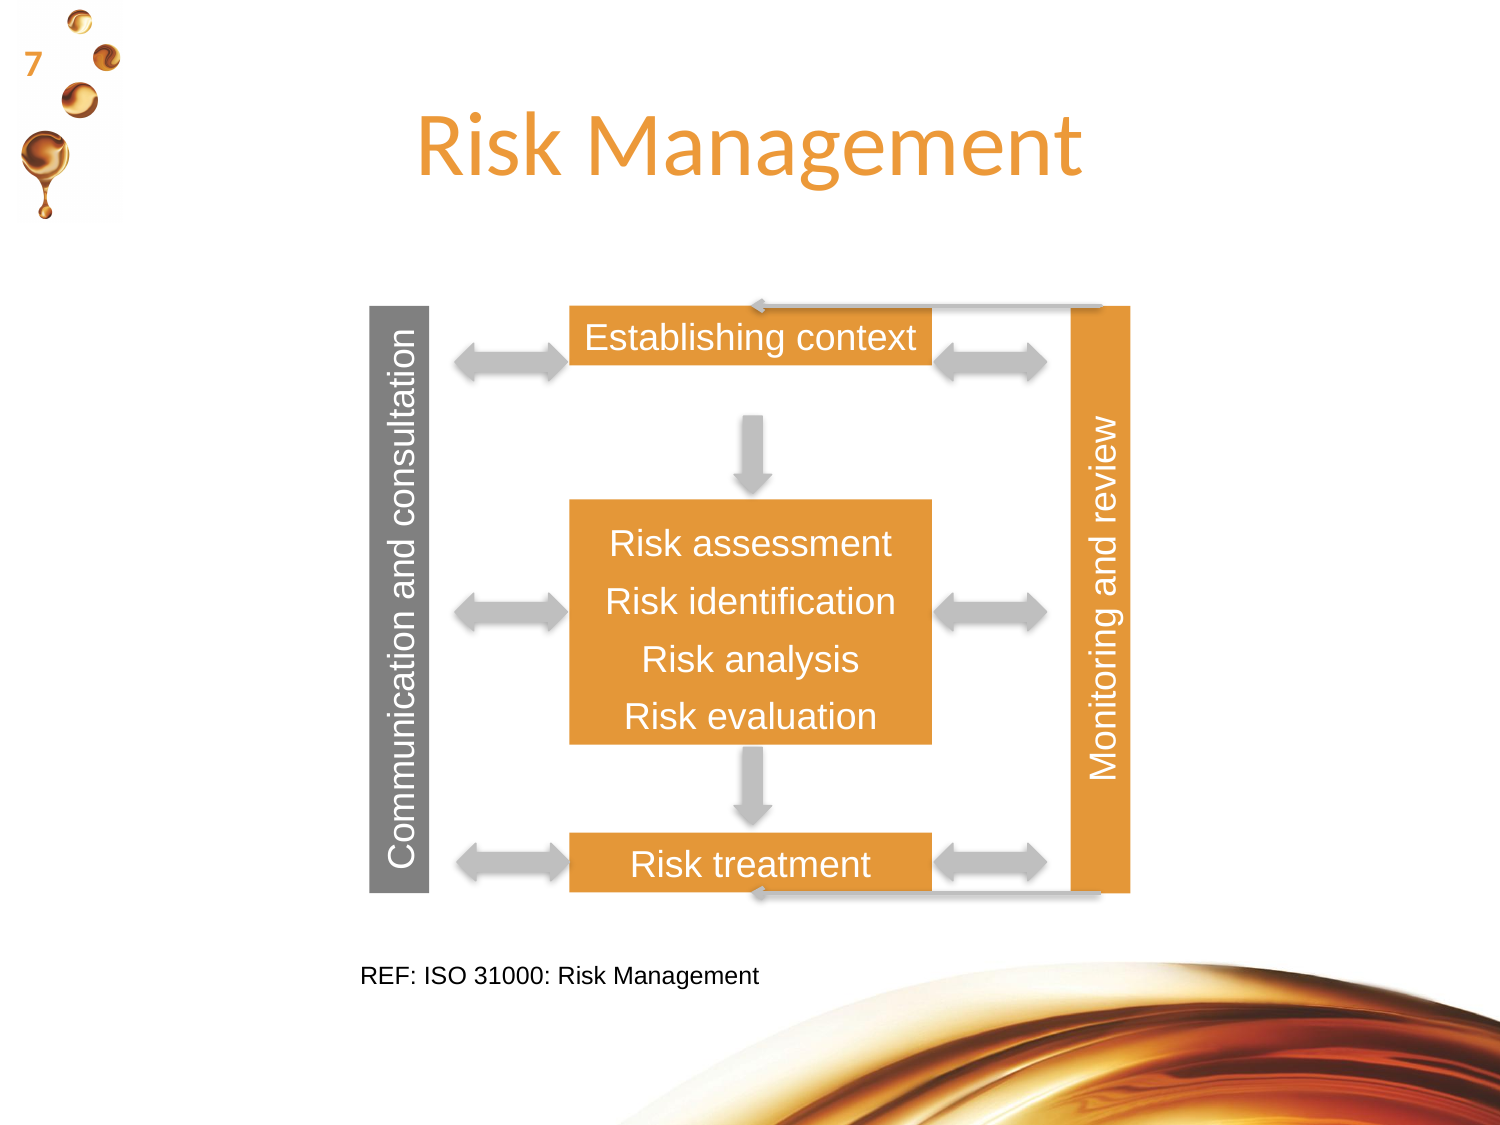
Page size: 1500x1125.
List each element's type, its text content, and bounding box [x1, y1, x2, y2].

picture [572, 939, 1500, 1125]
text_box REF: ISO 31000: Risk Management [345, 951, 1269, 997]
picture [17, 0, 123, 223]
title Risk Management [74, 44, 1426, 233]
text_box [345, 305, 1155, 895]
